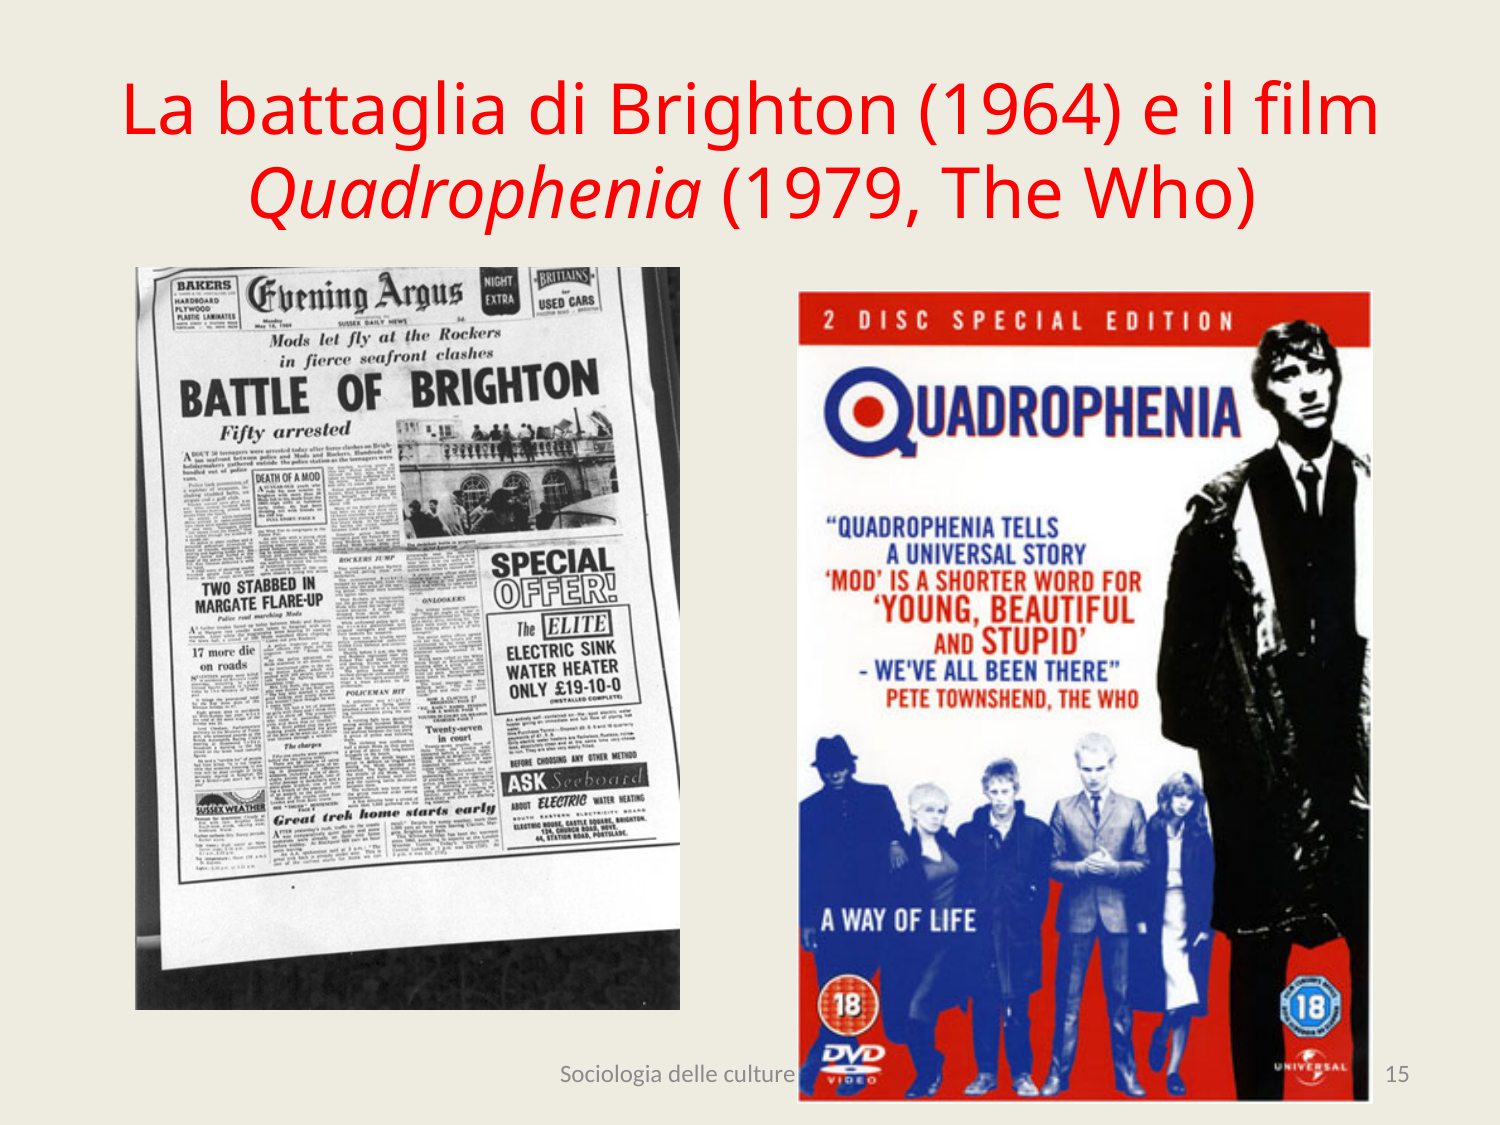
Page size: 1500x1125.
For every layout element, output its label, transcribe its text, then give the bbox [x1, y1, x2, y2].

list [135, 266, 680, 1010]
footer Sociologia delle culture 2020-21 - SSS [512, 1042, 791, 1103]
picture [796, 290, 1373, 1104]
slide_number 15 [1376, 1042, 1425, 1103]
title La battaglia di Brighton (1964) e il film Quadrophenia (1979, The Who) [76, 54, 1427, 243]
